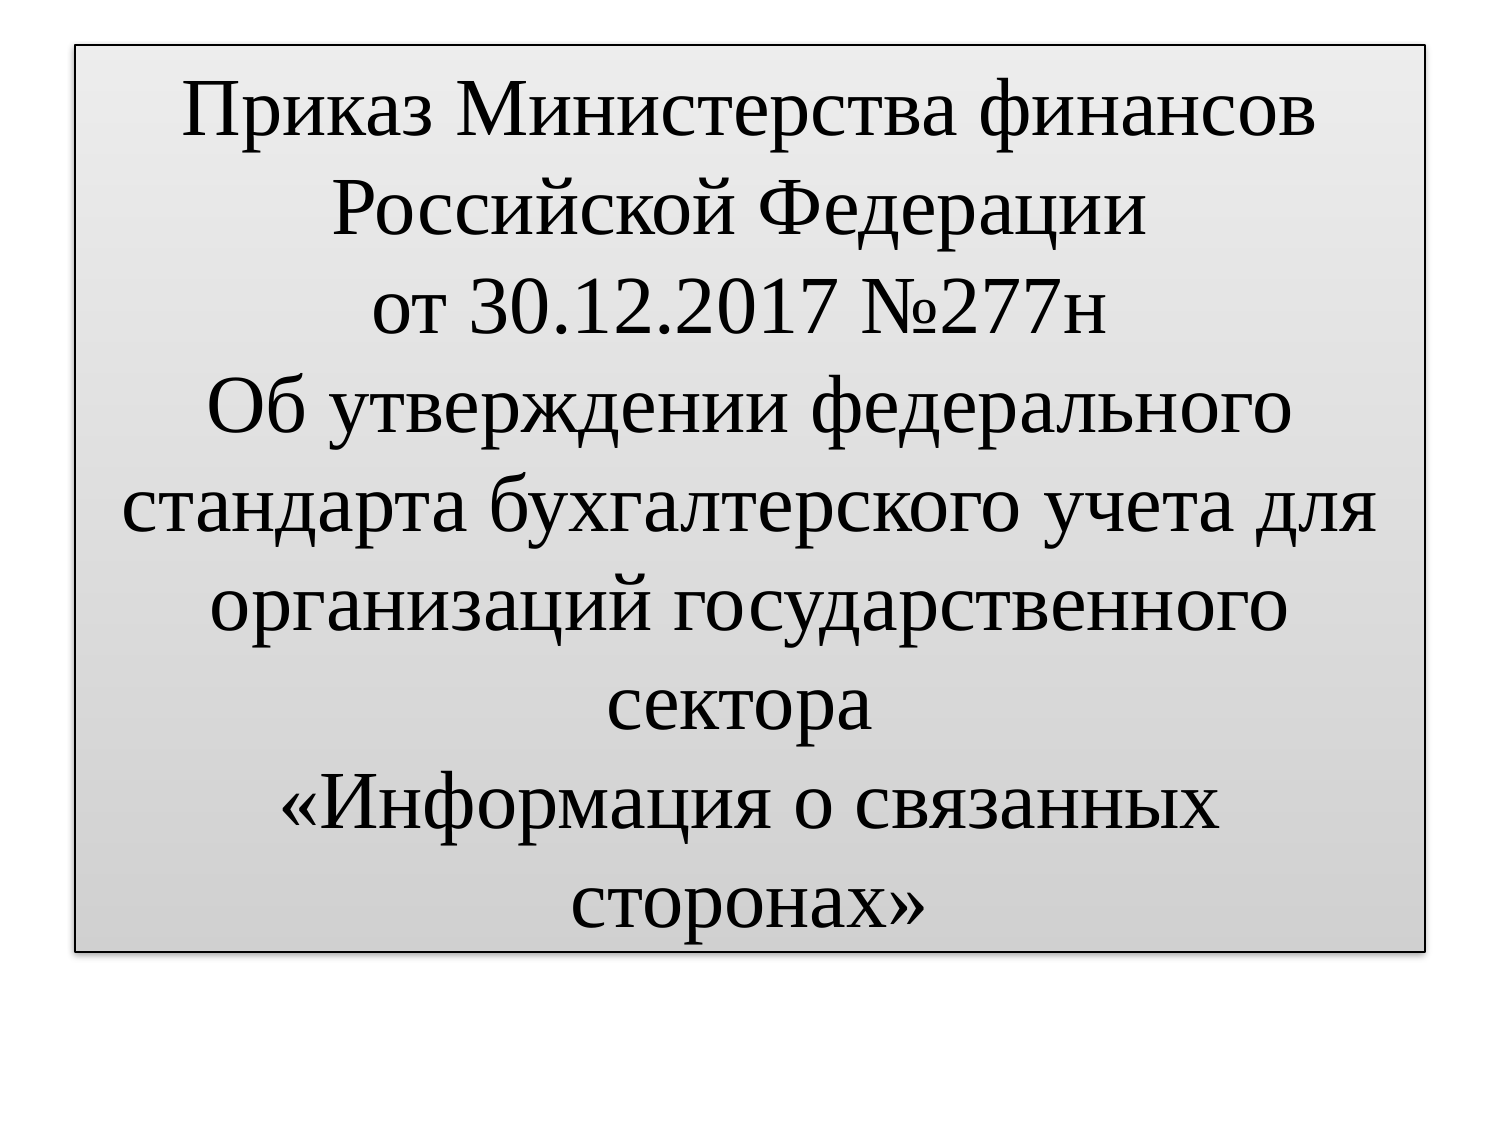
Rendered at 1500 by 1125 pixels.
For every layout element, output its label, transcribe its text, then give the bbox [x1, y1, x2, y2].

title Приказ Министерства финансов Российской Федерации от 30.12.2017 №277н Об утверждении федерального стандарта бухгалтерского учета для организаций государственного сектора «Информация о связанных сторонах» [74, 44, 1426, 953]
